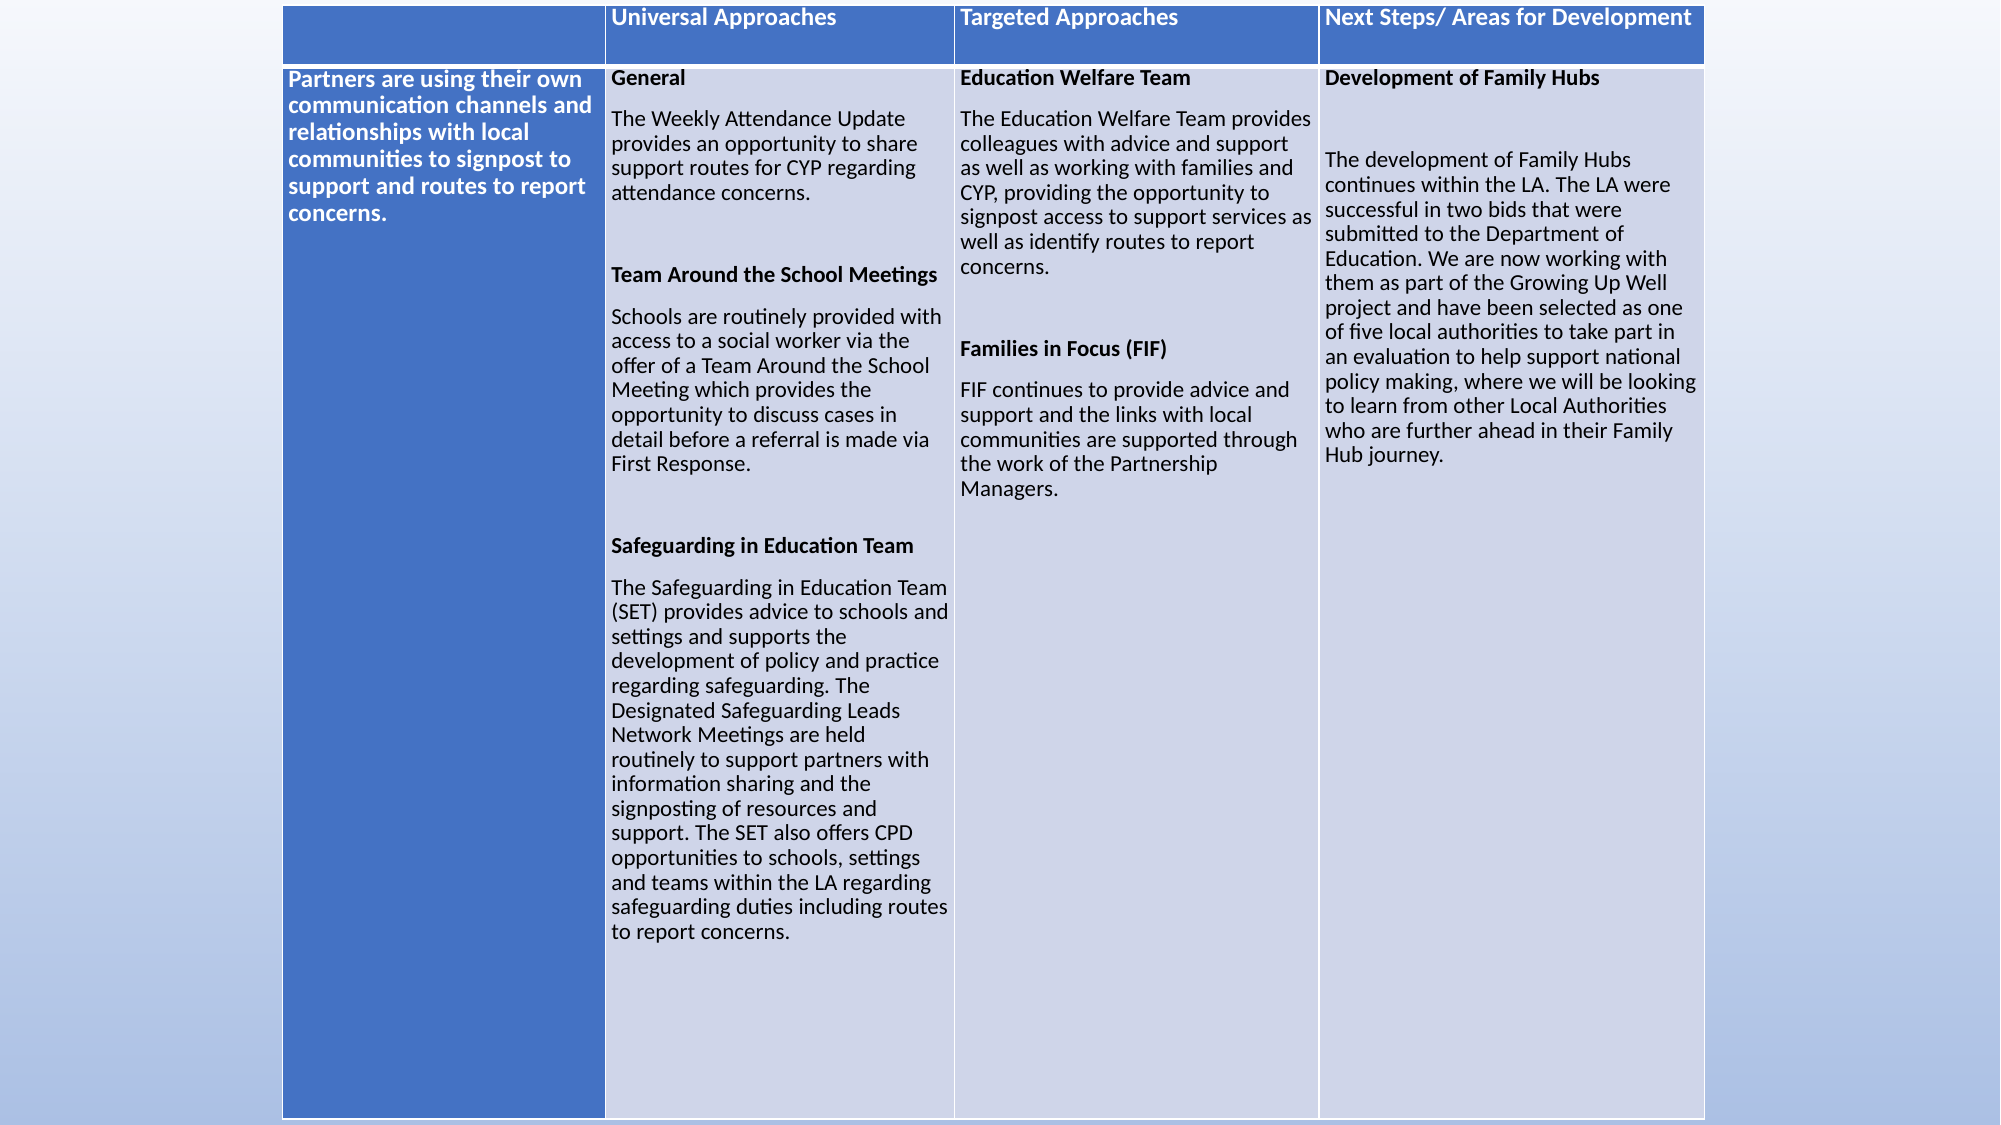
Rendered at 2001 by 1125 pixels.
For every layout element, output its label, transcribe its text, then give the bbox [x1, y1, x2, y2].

table_cell Partners are using their own communication channels and relationships with local communities to signpost to support and routes to report concerns. [283, 69, 605, 1118]
table_header Universal Approaches [606, 6, 954, 64]
table_header [283, 6, 605, 64]
table_cell Education Welfare Team The Education Welfare Team provides colleagues with advice and support as well as working with families and CYP, providing the opportunity to signpost access to support services as well as identify routes to report concerns. Families in Focus (FIF) FIF continues to provide advice and support and the links with local communities are supported through the work of the Partnership Managers. [955, 69, 1318, 1118]
table_header Next Steps/ Areas for Development [1320, 6, 1704, 64]
table_cell Development of Family Hubs The development of Family Hubs continues within the LA. The LA were successful in two bids that were submitted to the Department of Education. We are now working with them as part of the Growing Up Well project and have been selected as one of five local authorities to take part in an evaluation to help support national policy making, where we will be looking to learn from other Local Authorities who are further ahead in their Family Hub journey. [1320, 69, 1704, 1118]
table_header Targeted Approaches [955, 6, 1318, 64]
table_cell General The Weekly Attendance Update provides an opportunity to share support routes for CYP regarding attendance concerns. Team Around the School Meetings Schools are routinely provided with access to a social worker via the offer of a Team Around the School Meeting which provides the opportunity to discuss cases in detail before a referral is made via First Response. Safeguarding in Education Team The Safeguarding in Education Team (SET) provides advice to schools and settings and supports the development of policy and practice regarding safeguarding. The Designated Safeguarding Leads Network Meetings are held routinely to support partners with information sharing and the signposting of resources and support. The SET also offers CPD opportunities to schools, settings and teams within the LA regarding safeguarding duties including routes to report concerns. [606, 69, 954, 1118]
